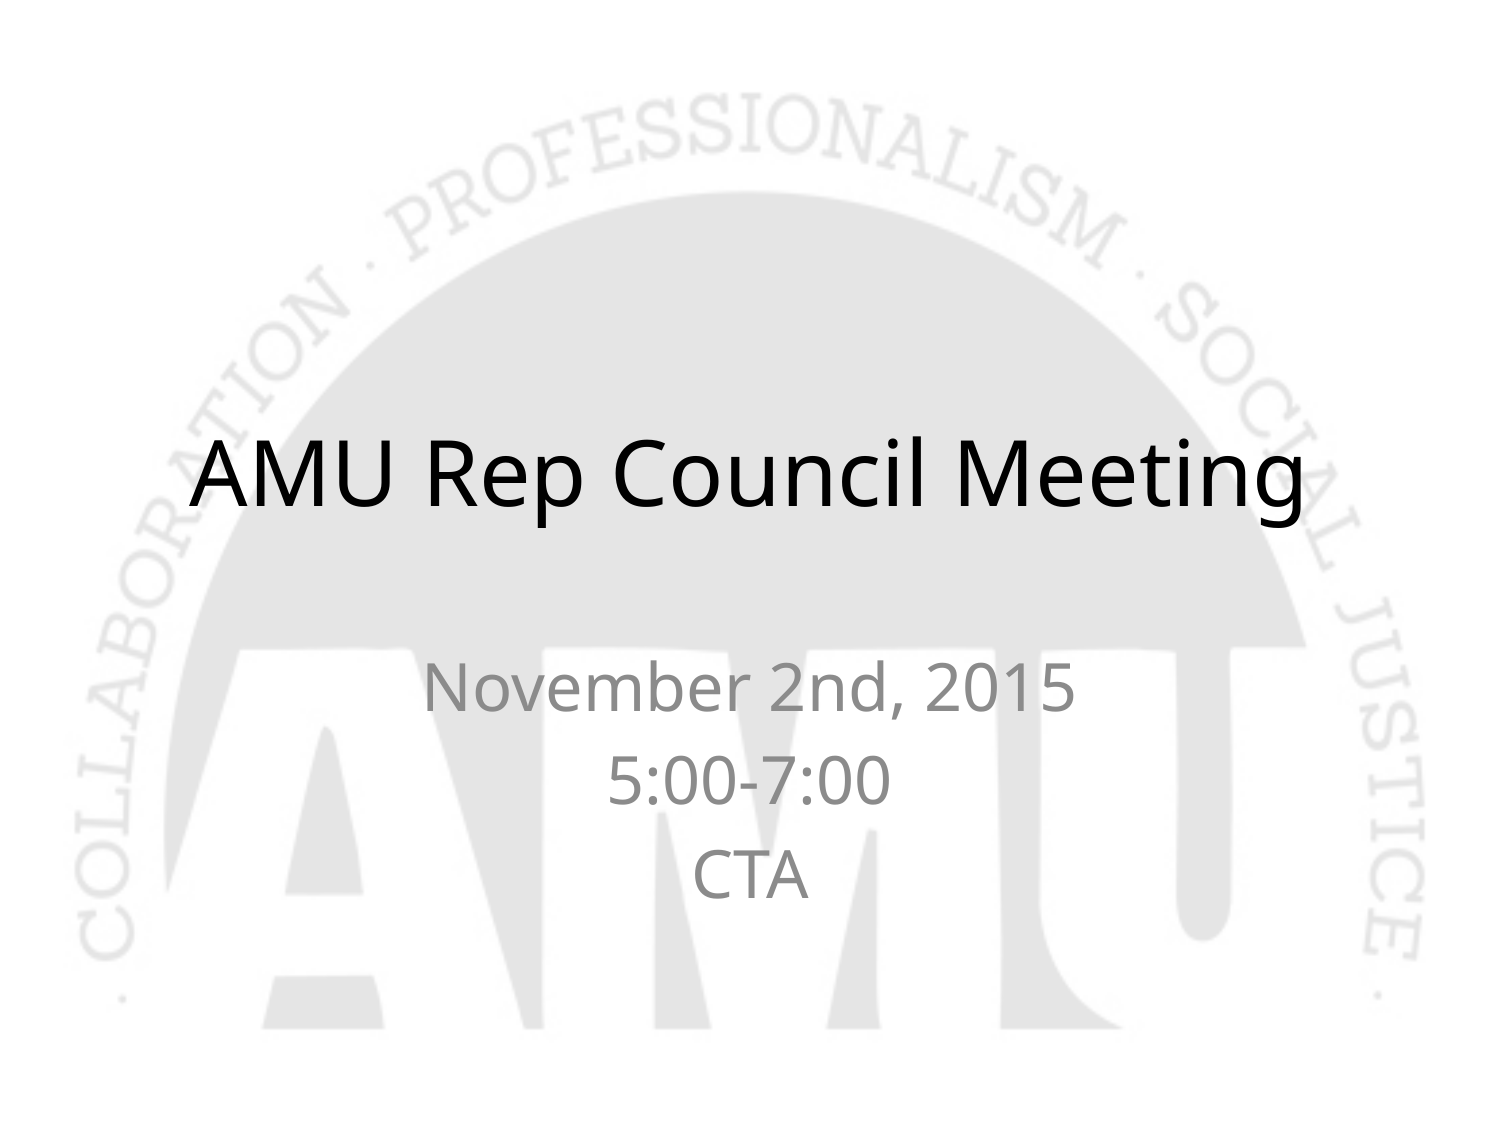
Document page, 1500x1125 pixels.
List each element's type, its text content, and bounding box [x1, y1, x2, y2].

title AMU Rep Council Meeting [112, 349, 1388, 591]
subtitle November 2nd, 2015 5:00-7:00 CTA [225, 637, 1275, 925]
